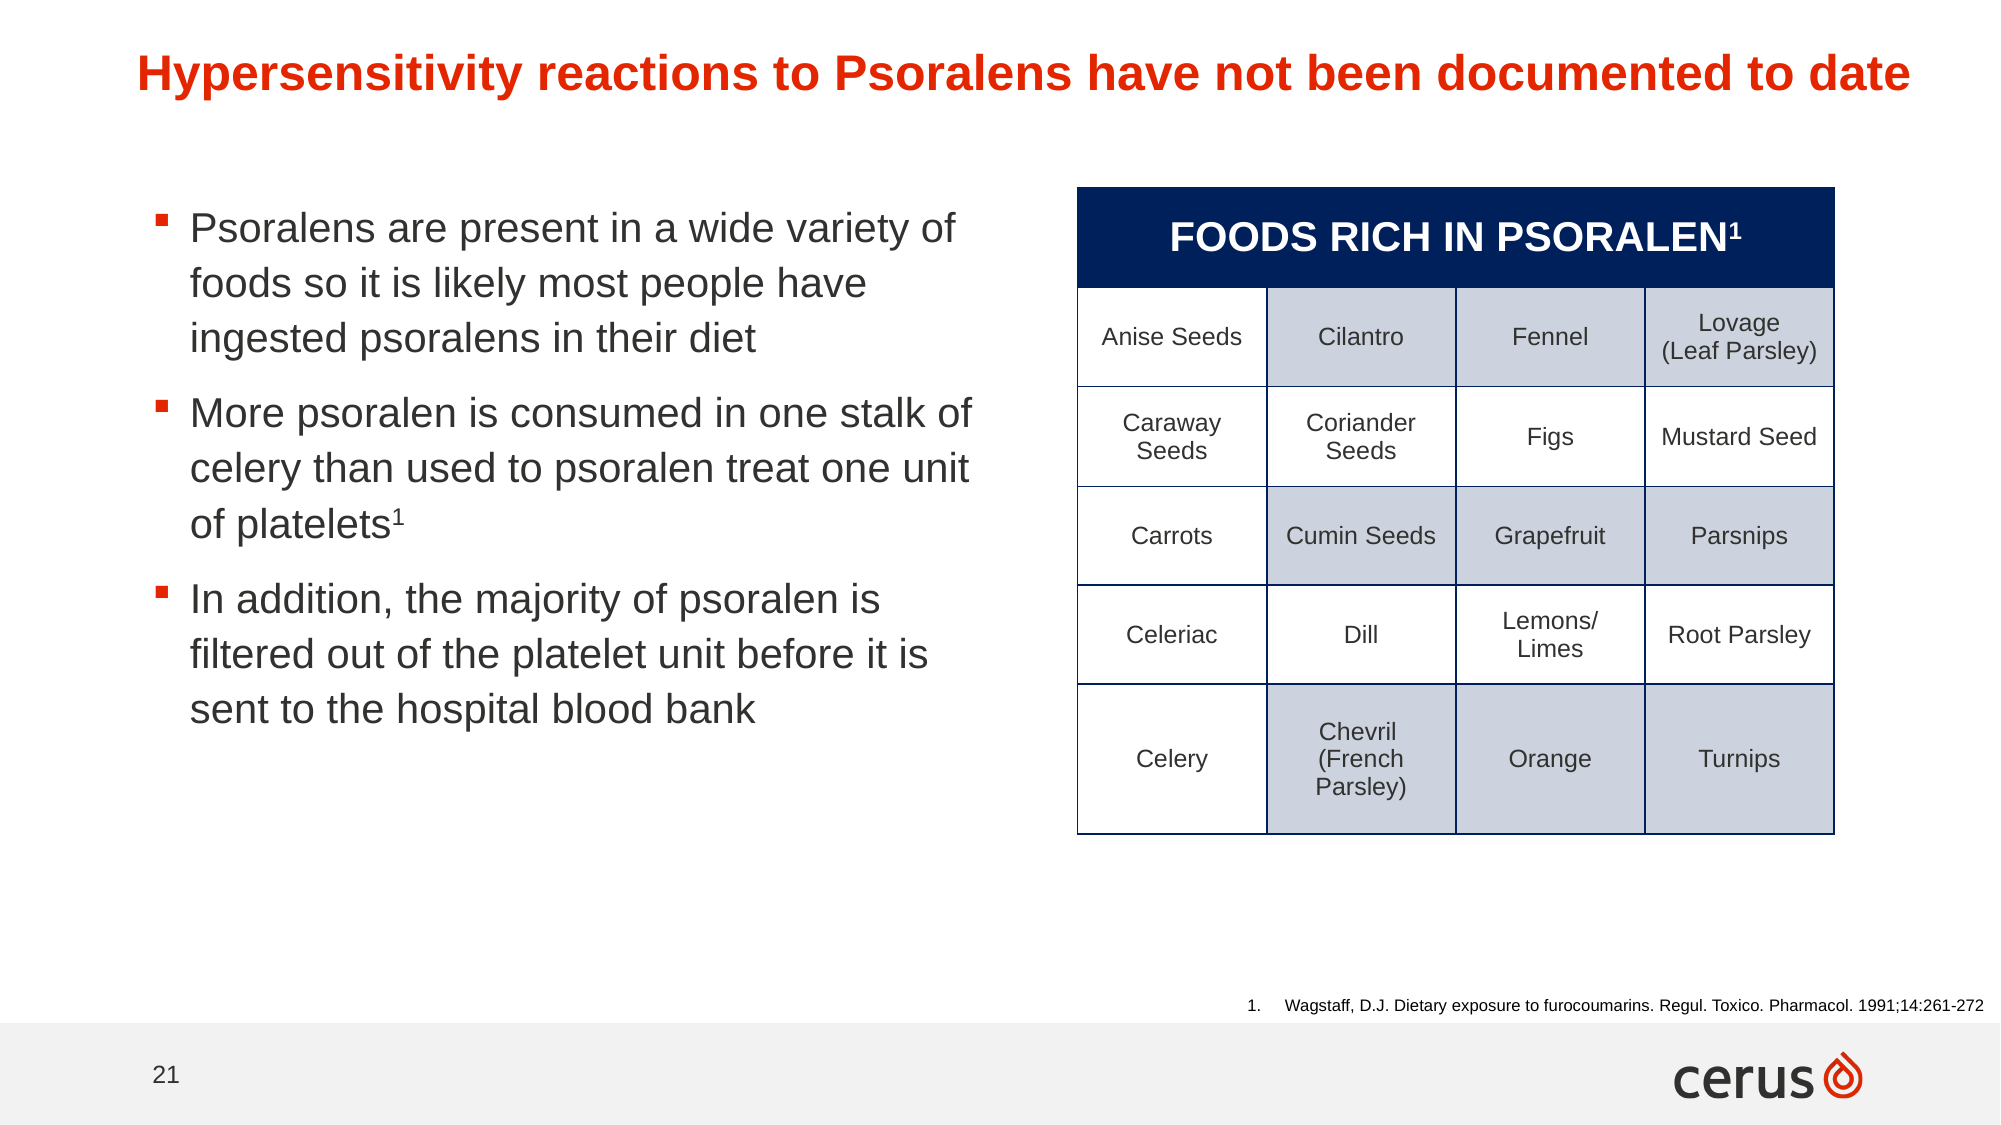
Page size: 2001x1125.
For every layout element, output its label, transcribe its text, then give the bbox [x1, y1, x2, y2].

picture [1674, 1051, 1863, 1099]
table_cell Celeriac [1078, 586, 1266, 683]
table_cell Grapefruit [1457, 487, 1644, 584]
table_cell Celery [1078, 685, 1266, 833]
table_cell Cilantro [1268, 288, 1455, 386]
table_cell Mustard Seed [1646, 387, 1833, 486]
table_header FOODS RICH IN PSORALEN1 [1078, 189, 1833, 285]
table_cell Figs [1457, 387, 1644, 486]
table_cell Chevril (French Parsley) [1268, 685, 1455, 833]
table_cell Carrots [1078, 487, 1266, 584]
table_cell Cumin Seeds [1268, 487, 1455, 584]
table_cell Anise Seeds [1078, 288, 1266, 386]
table_cell Caraway Seeds [1078, 387, 1266, 486]
table_cell Turnips [1646, 685, 1833, 833]
title Hypersensitivity reactions to Psoralens have not been documented to date [121, 18, 1985, 131]
table_cell Parsnips [1646, 487, 1833, 584]
text_box Wagstaff, D.J. Dietary exposure to furocoumarins. Regul. Toxico. Pharmacol. 1991;14:261-272 [437, 987, 2000, 1023]
table_cell Coriander Seeds [1268, 387, 1455, 486]
table_cell Root Parsley [1646, 586, 1833, 683]
table_cell Orange [1457, 685, 1644, 833]
list Psoralens are present in a wide variety of foods so it is likely most people have ingested psoralens in their diet More psoralen is consumed in one stalk of celery than used to psoralen treat one unit of platelets1 In addition, the majority of psoralen is filtered out of the platelet unit before it is sent to the hospital blood bank [137, 187, 1022, 1014]
slide_number 21 [137, 1043, 212, 1104]
table_cell Lovage (Leaf Parsley) [1646, 288, 1833, 386]
table_cell Dill [1268, 586, 1455, 683]
table_cell Lemons/ Limes [1457, 586, 1644, 683]
table_cell Fennel [1457, 288, 1644, 386]
